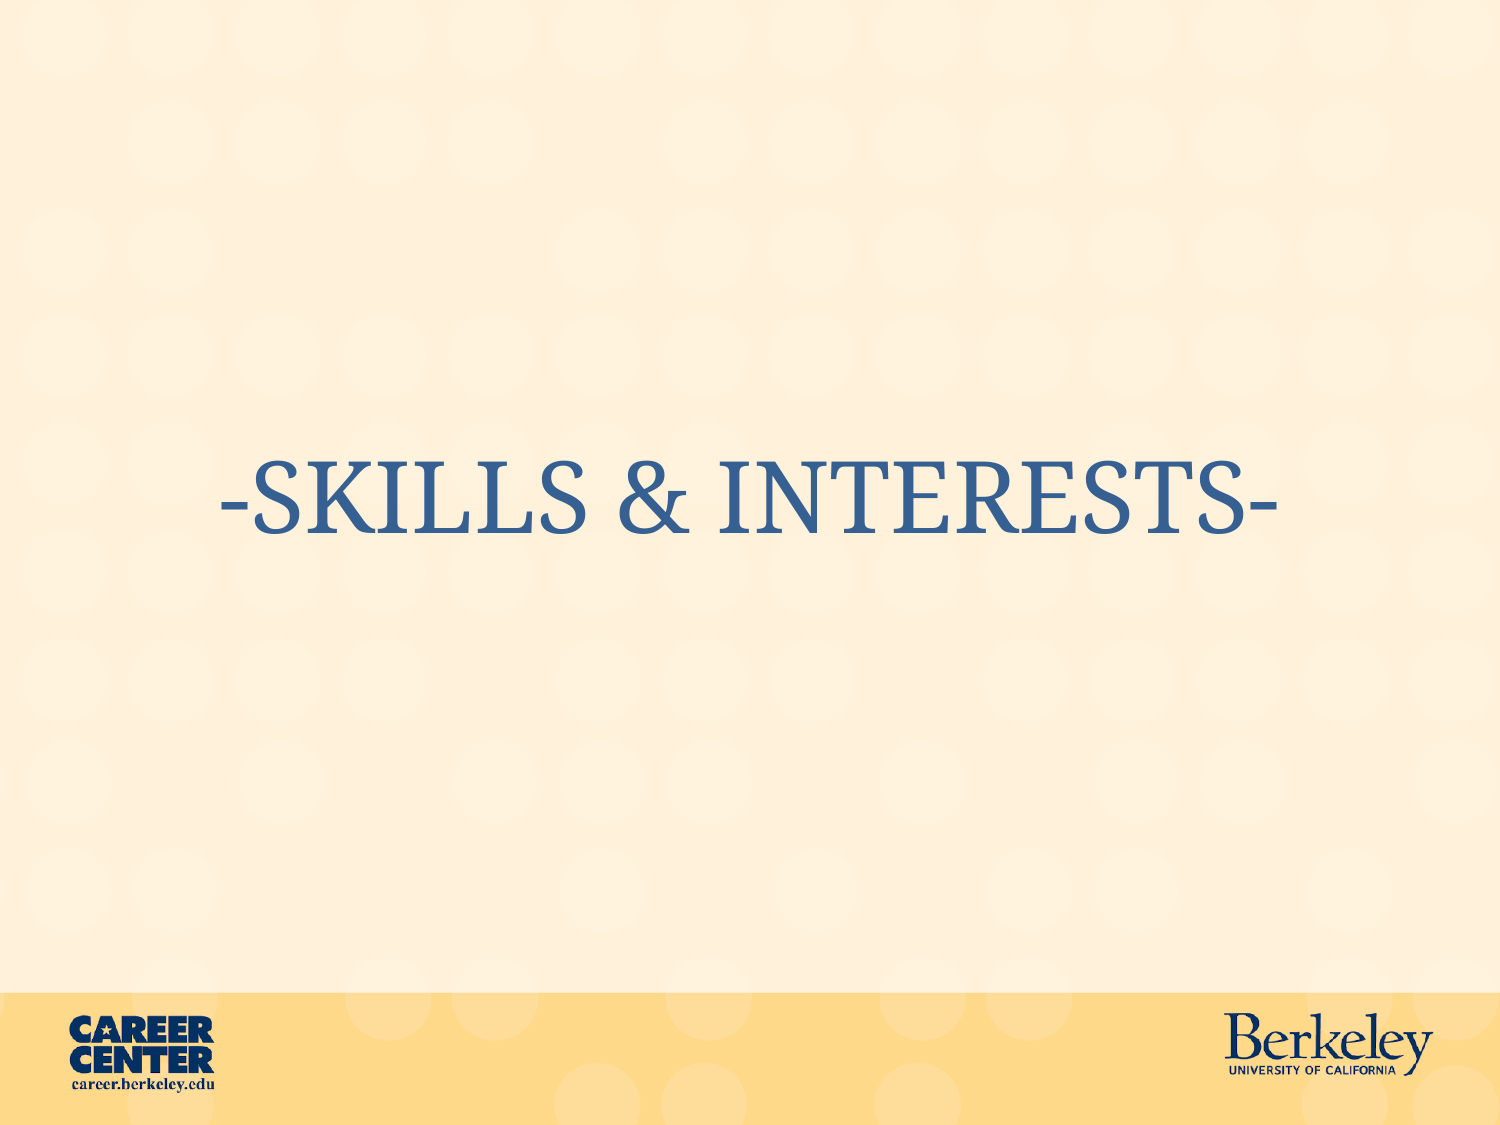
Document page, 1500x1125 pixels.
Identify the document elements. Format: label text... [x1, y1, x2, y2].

title -SKILLS & INTERESTS- [57, 398, 1443, 588]
picture [0, 0, 1500, 1125]
